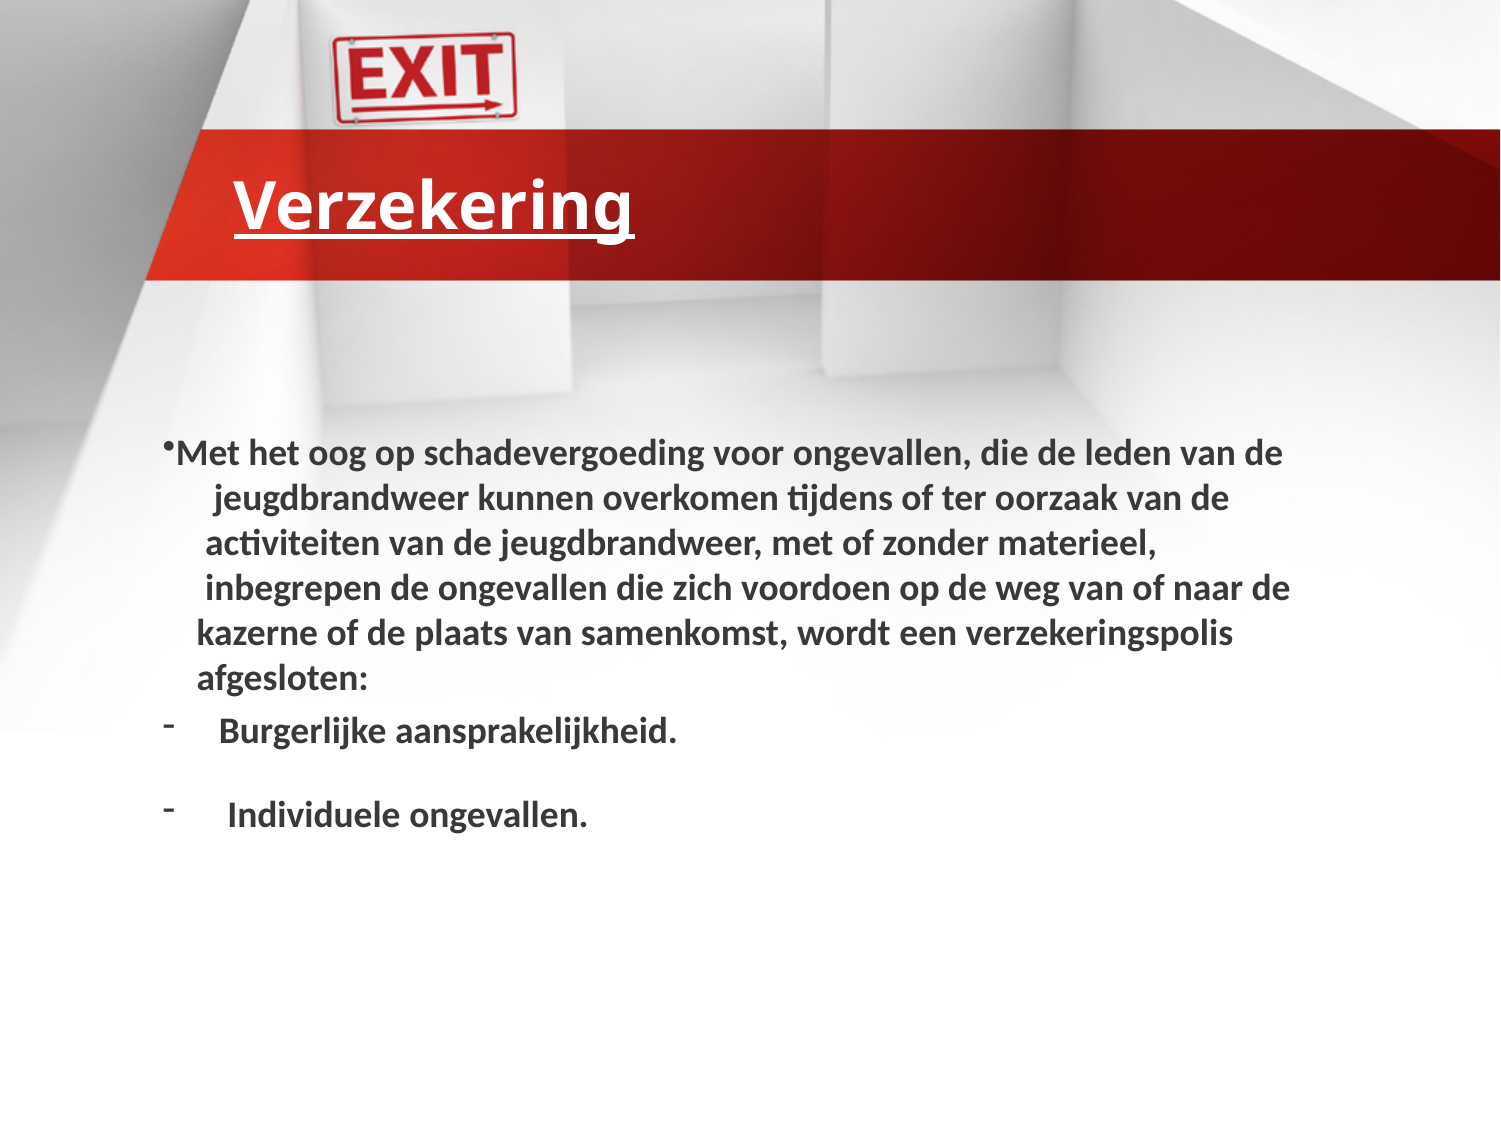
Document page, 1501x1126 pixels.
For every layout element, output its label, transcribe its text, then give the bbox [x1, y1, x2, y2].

picture [0, 0, 1501, 1126]
list Met het oog op schadevergoeding voor ongevallen, die de leden van de jeugdbrandweer kunnen overkomen tijdens of ter oorzaak van de activiteiten van de jeugdbrandweer, met of zonder materieel, inbegrepen de ongevallen die zich voordoen op de weg van of naar de kazerne of de plaats van samenkomst, wordt een verzekeringspolis afgesloten: Burgerlijke aansprakelijkheid. Individuele ongevallen. [147, 420, 1376, 1036]
title Verzekering [218, 160, 1448, 245]
